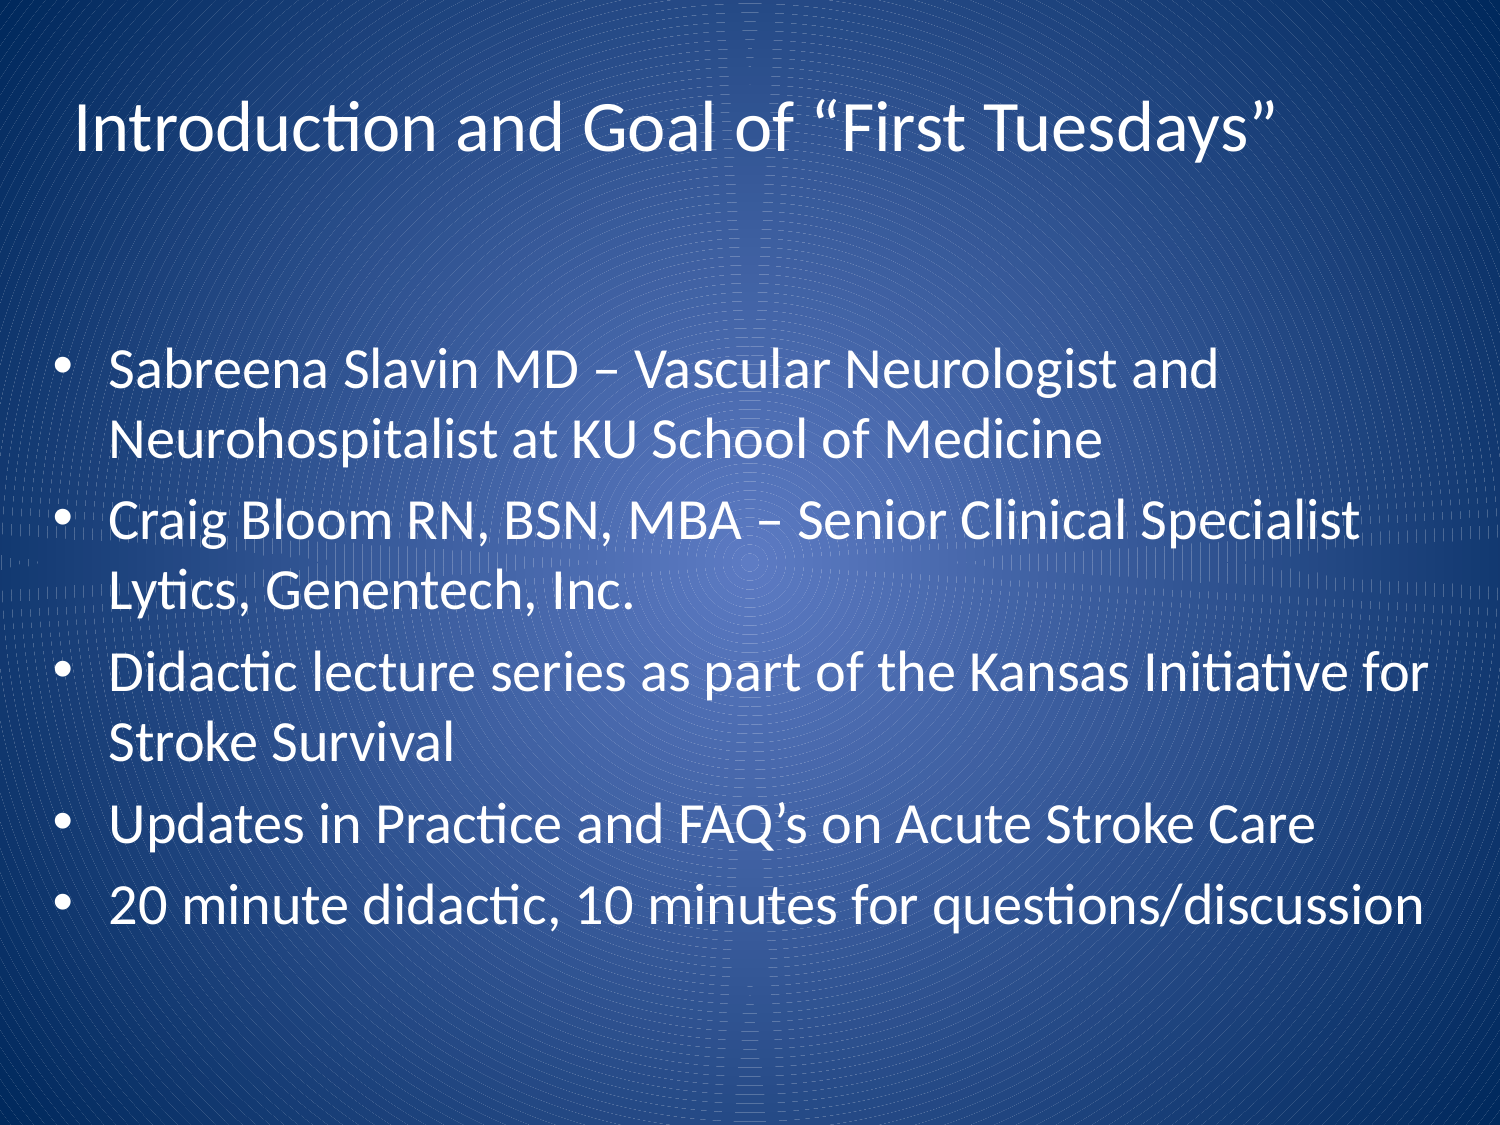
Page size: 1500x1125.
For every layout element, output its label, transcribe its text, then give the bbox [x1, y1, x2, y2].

title Introduction and Goal of “First Tuesdays” [0, 45, 1468, 200]
list Sabreena Slavin MD – Vascular Neurologist and Neurohospitalist at KU School of Medicine Craig Bloom RN, BSN, MBA – Senior Clinical Specialist Lytics, Genentech, Inc. Didactic lecture series as part of the Kansas Initiative for Stroke Survival Updates in Practice and FAQ’s on Acute Stroke Care 20 minute didactic, 10 minutes for questions/discussion [37, 322, 1488, 998]
